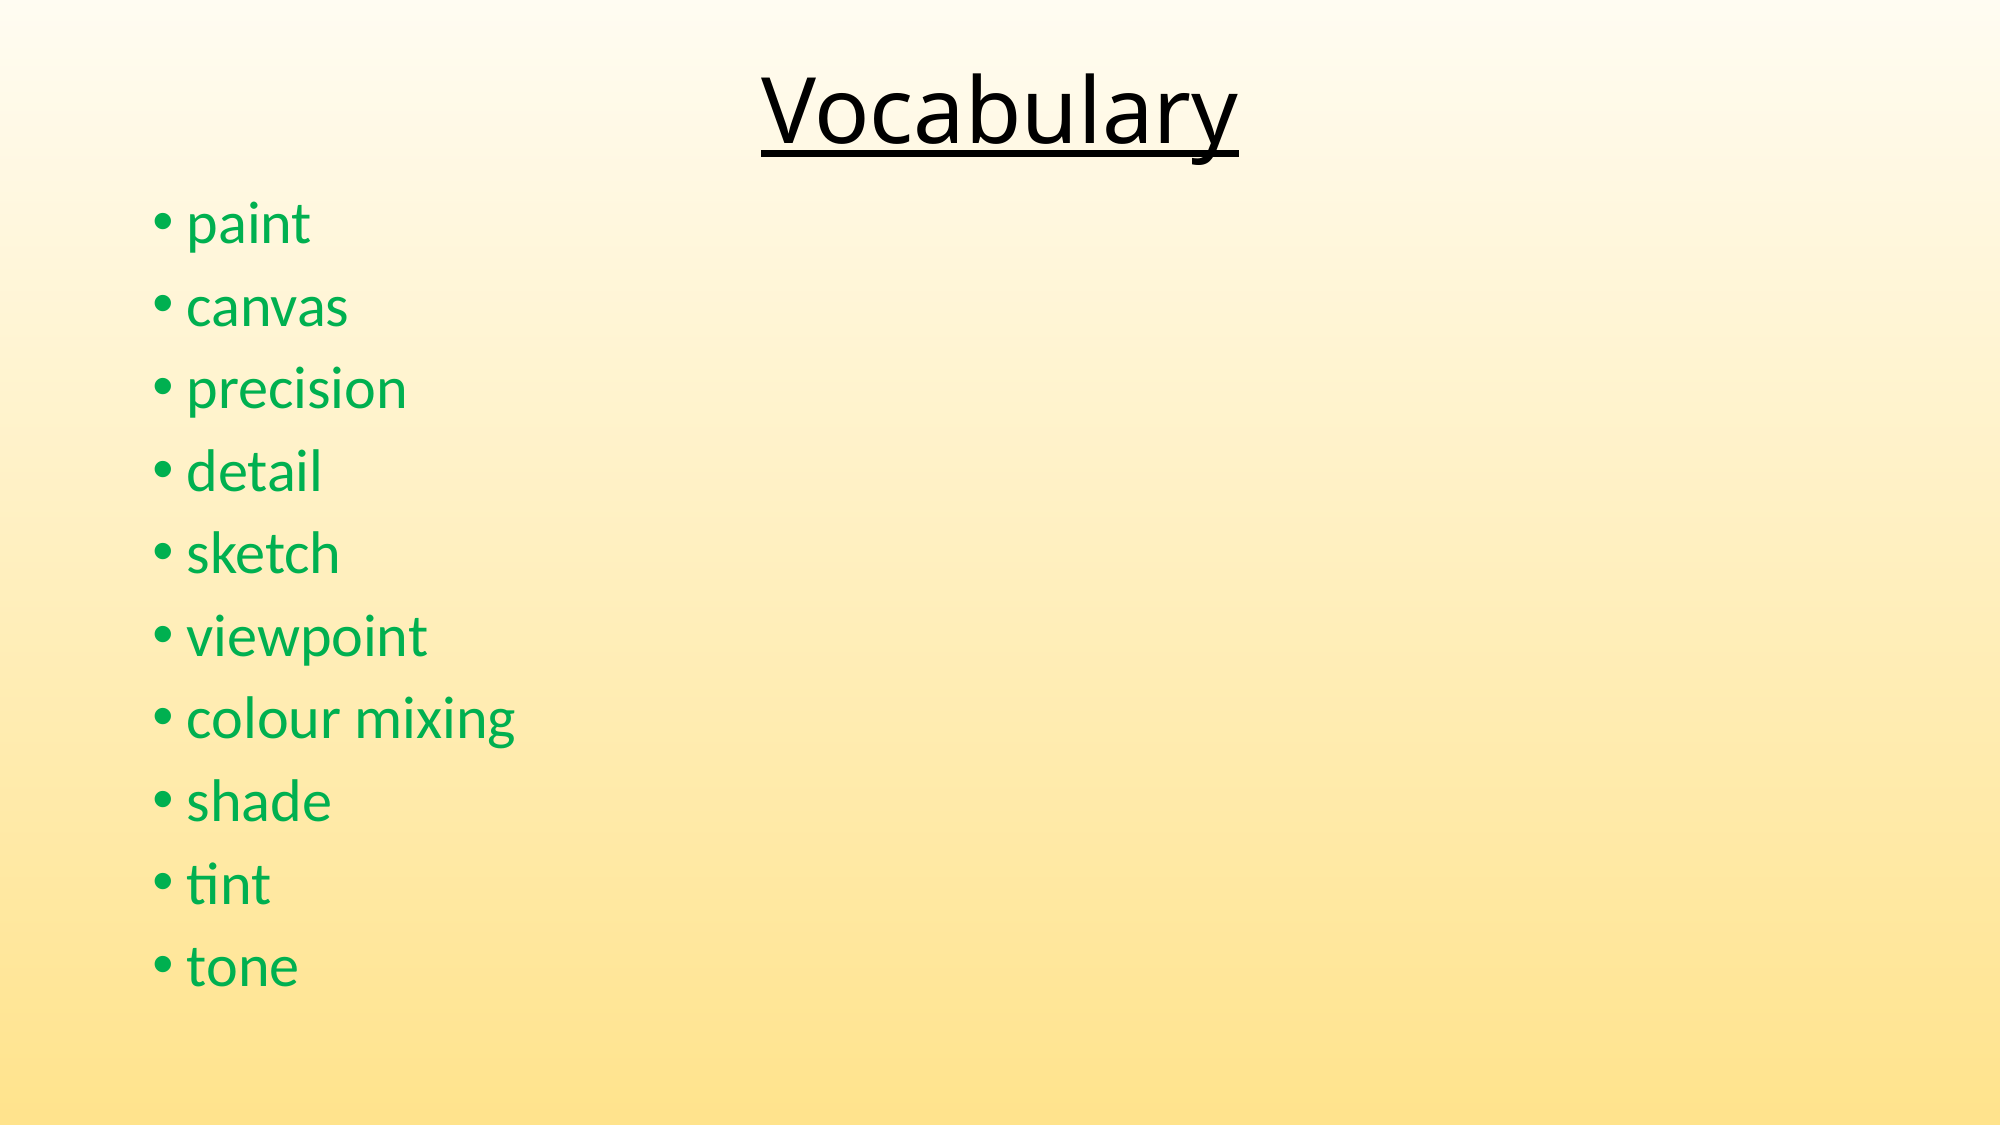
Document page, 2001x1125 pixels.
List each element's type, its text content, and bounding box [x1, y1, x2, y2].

list paint canvas precision detail sketch viewpoint colour mixing shade tint tone [137, 184, 1863, 1014]
title Vocabulary [137, 59, 1863, 184]
